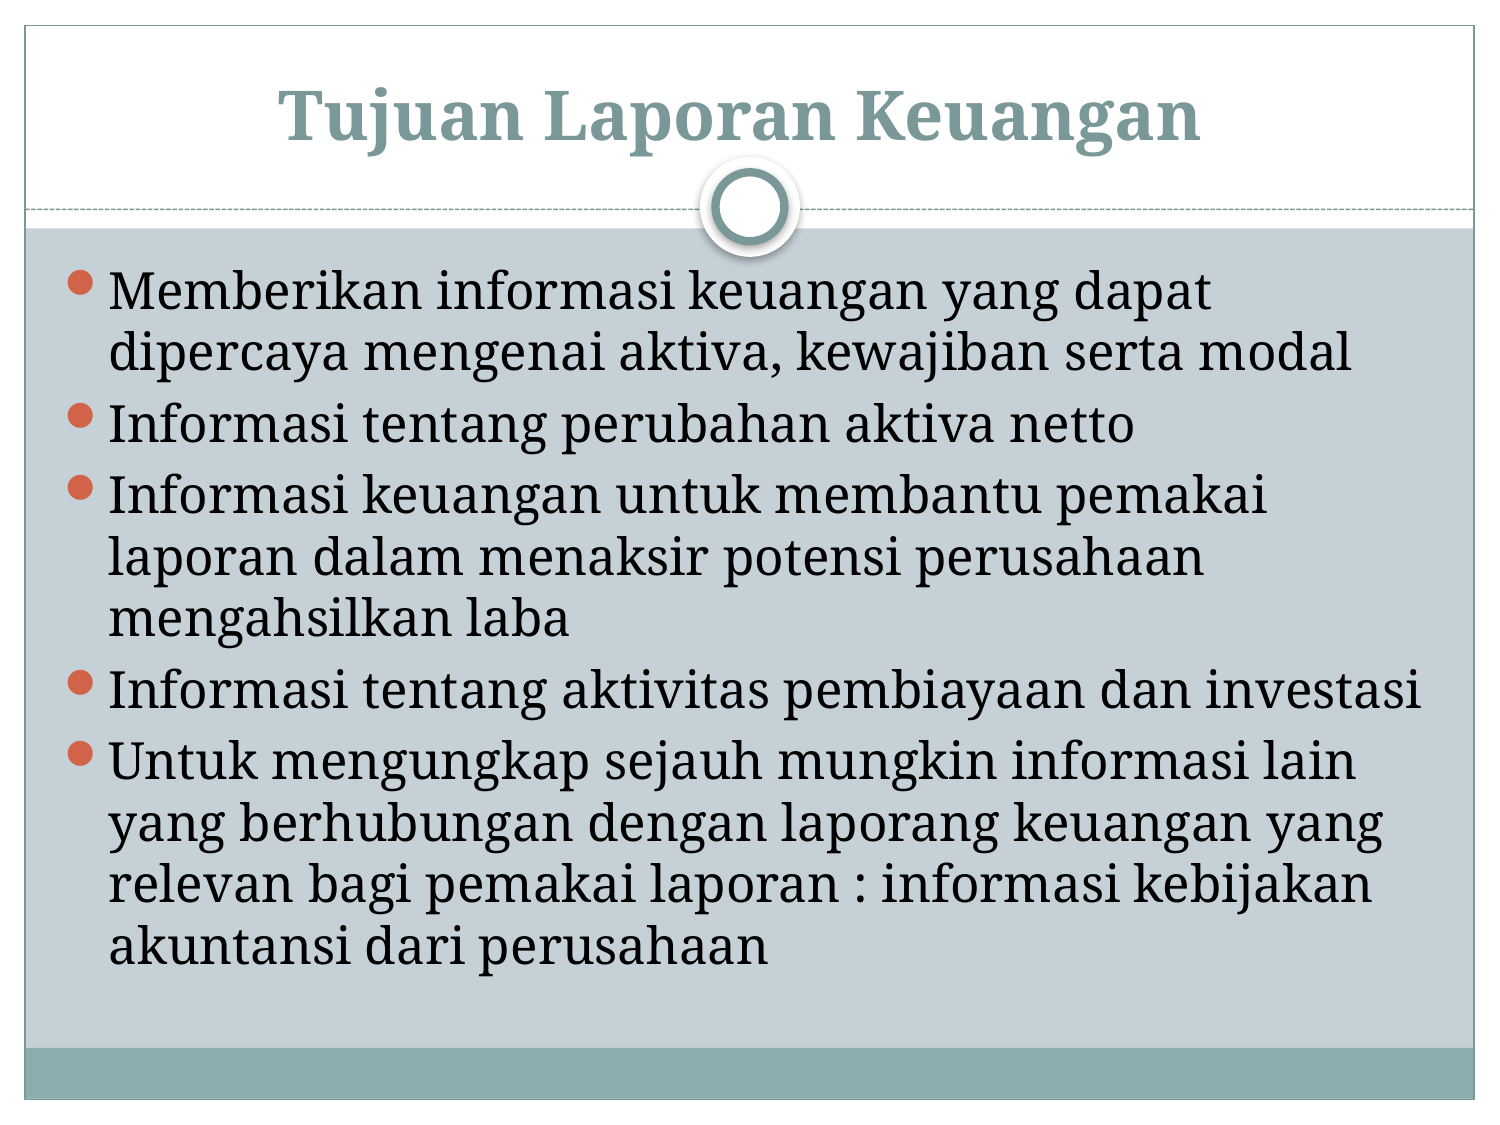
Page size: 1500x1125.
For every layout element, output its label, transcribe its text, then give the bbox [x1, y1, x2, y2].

list Memberikan informasi keuangan yang dapat dipercaya mengenai aktiva, kewajiban serta modal Informasi tentang perubahan aktiva netto Informasi keuangan untuk membantu pemakai laporan dalam menaksir potensi perusahaan mengahsilkan laba Informasi tentang aktivitas pembiayaan dan investasi Untuk mengungkap sejauh mungkin informasi lain yang berhubungan dengan laporang keuangan yang relevan bagi pemakai laporan : informasi kebijakan akuntansi dari perusahaan [49, 250, 1445, 1001]
title Tujuan Laporan Keuangan [49, 37, 1450, 162]
